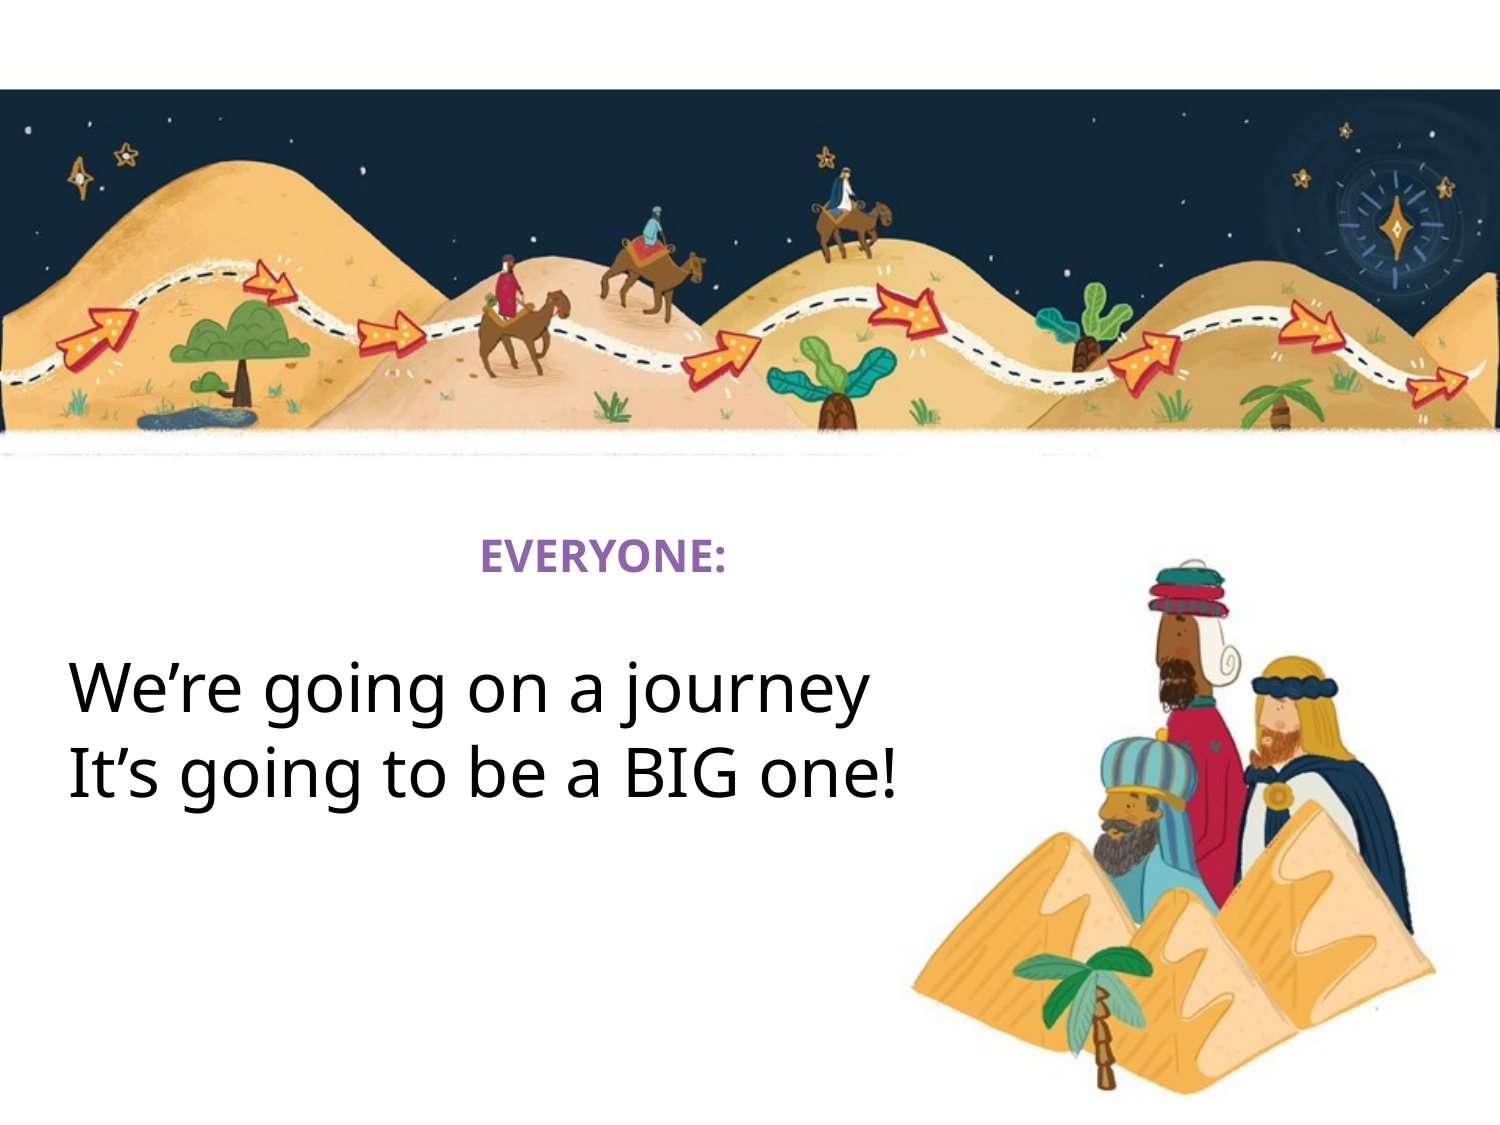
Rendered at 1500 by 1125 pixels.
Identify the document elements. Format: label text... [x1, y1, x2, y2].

picture [0, 0, 1500, 1125]
text_box EVERYONE: We’re going on a journey It’s going to be a BIG one! [53, 518, 1153, 825]
